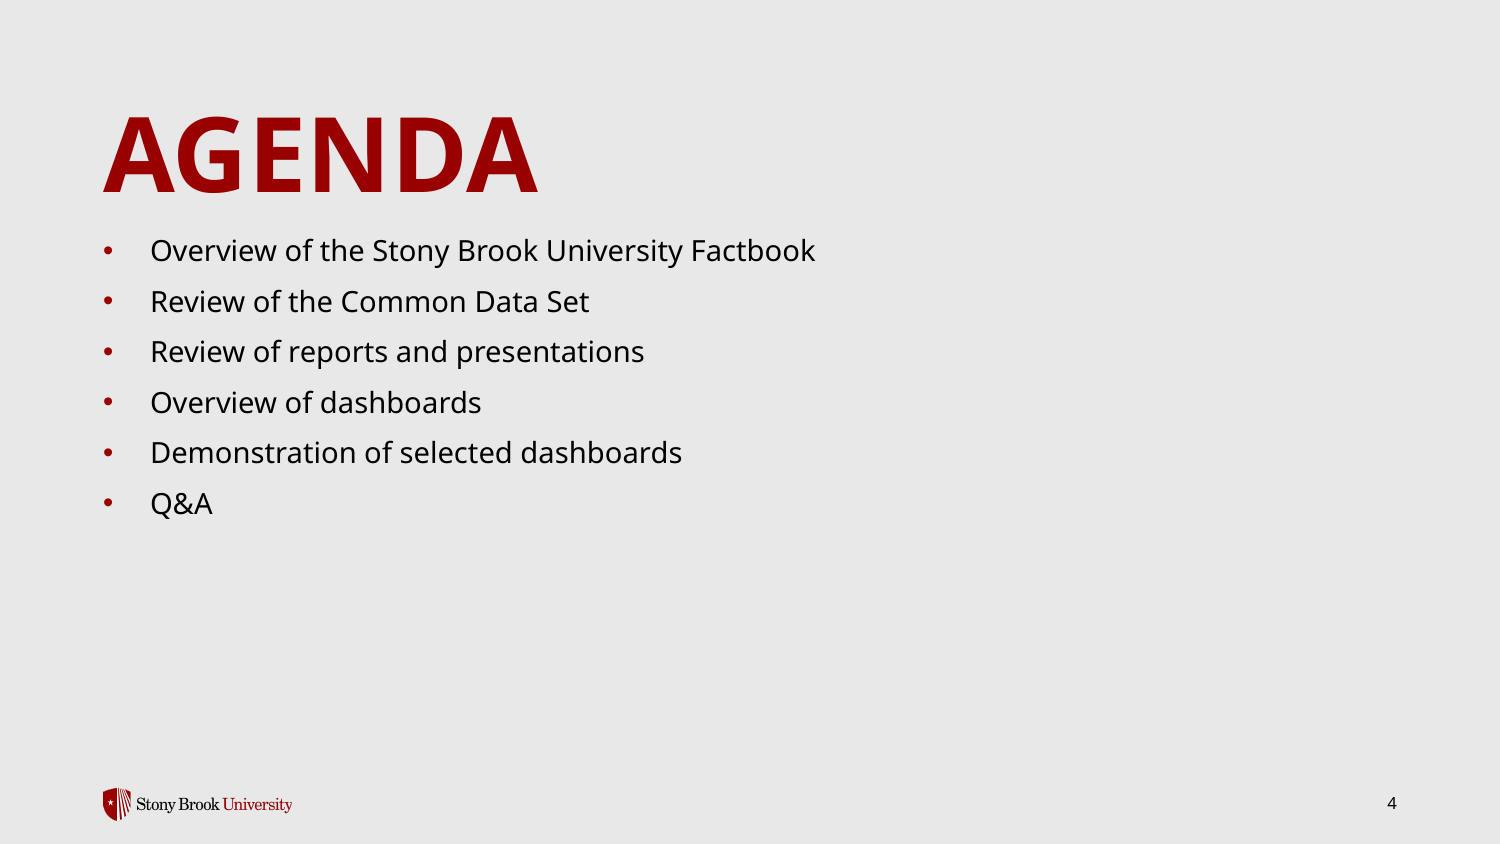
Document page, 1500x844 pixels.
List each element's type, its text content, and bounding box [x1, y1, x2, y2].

title Agenda [103, 44, 1397, 208]
slide_number 4 [1059, 782, 1397, 827]
list Overview of the Stony Brook University Factbook Review of the Common Data Set Review of reports and presentations Overview of dashboards Demonstration of selected dashboards Q&A [103, 232, 1397, 757]
